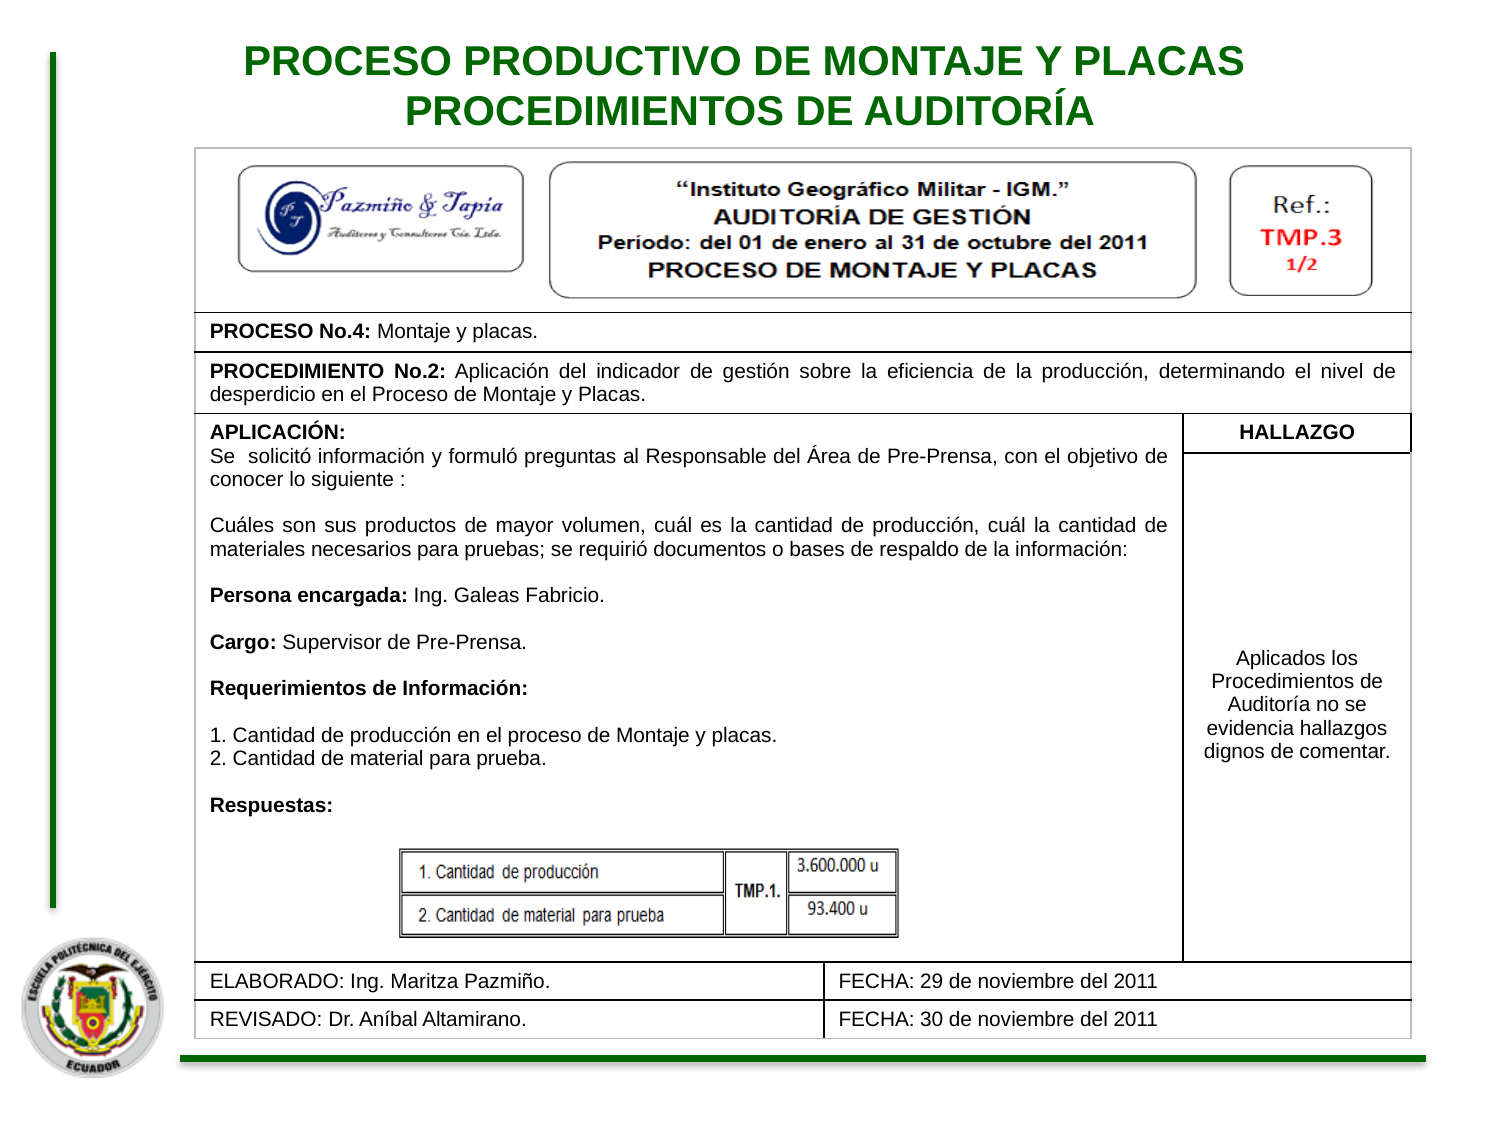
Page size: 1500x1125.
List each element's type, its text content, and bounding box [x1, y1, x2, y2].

table_cell PROCEDIMIENTO No.2: Aplicación del indicador de gestión sobre la eficiencia de la producción, determinando el nivel de desperdicio en el Proceso de Montaje y Placas. [196, 353, 1410, 413]
table_cell FECHA: 29 de noviembre del 2011 [825, 963, 1410, 999]
table_cell APLICACIÓN: Se solicitó información y formuló preguntas al Responsable del Área de Pre-Prensa, con el objetivo de conocer lo siguiente : Cuáles son sus productos de mayor volumen, cuál es la cantidad de producción, cuál la cantidad de materiales necesarios para pruebas; se requirió documentos o bases de respaldo de la información: Persona encargada: Ing. Galeas Fabricio. Cargo: Supervisor de Pre-Prensa. Requerimientos de Información: 1. Cantidad de producción en el proceso de Montaje y placas. 2. Cantidad de material para prueba. Respuestas: [196, 414, 1182, 961]
picture [17, 935, 167, 1083]
table_cell HALLAZGO [1184, 414, 1410, 452]
table_cell ELABORADO: Ing. Maritza Pazmiño. [196, 963, 823, 999]
table_cell Aplicados los Procedimientos de Auditoría no se evidencia hallazgos dignos de comentar. [1184, 454, 1410, 961]
table_cell PROCESO No.4: Montaje y placas. [196, 313, 1410, 351]
text_box PROCESO PRODUCTIVO DE MONTAJE Y PLACAS PROCEDIMIENTOS DE AUDITORÍA [112, 7, 1388, 161]
table_cell REVISADO: Dr. Aníbal Altamirano. [196, 1001, 823, 1038]
table_cell FECHA: 30 de noviembre del 2011 [825, 1001, 1410, 1038]
picture [230, 160, 1382, 300]
picture [395, 845, 904, 938]
table_header [196, 149, 1410, 312]
